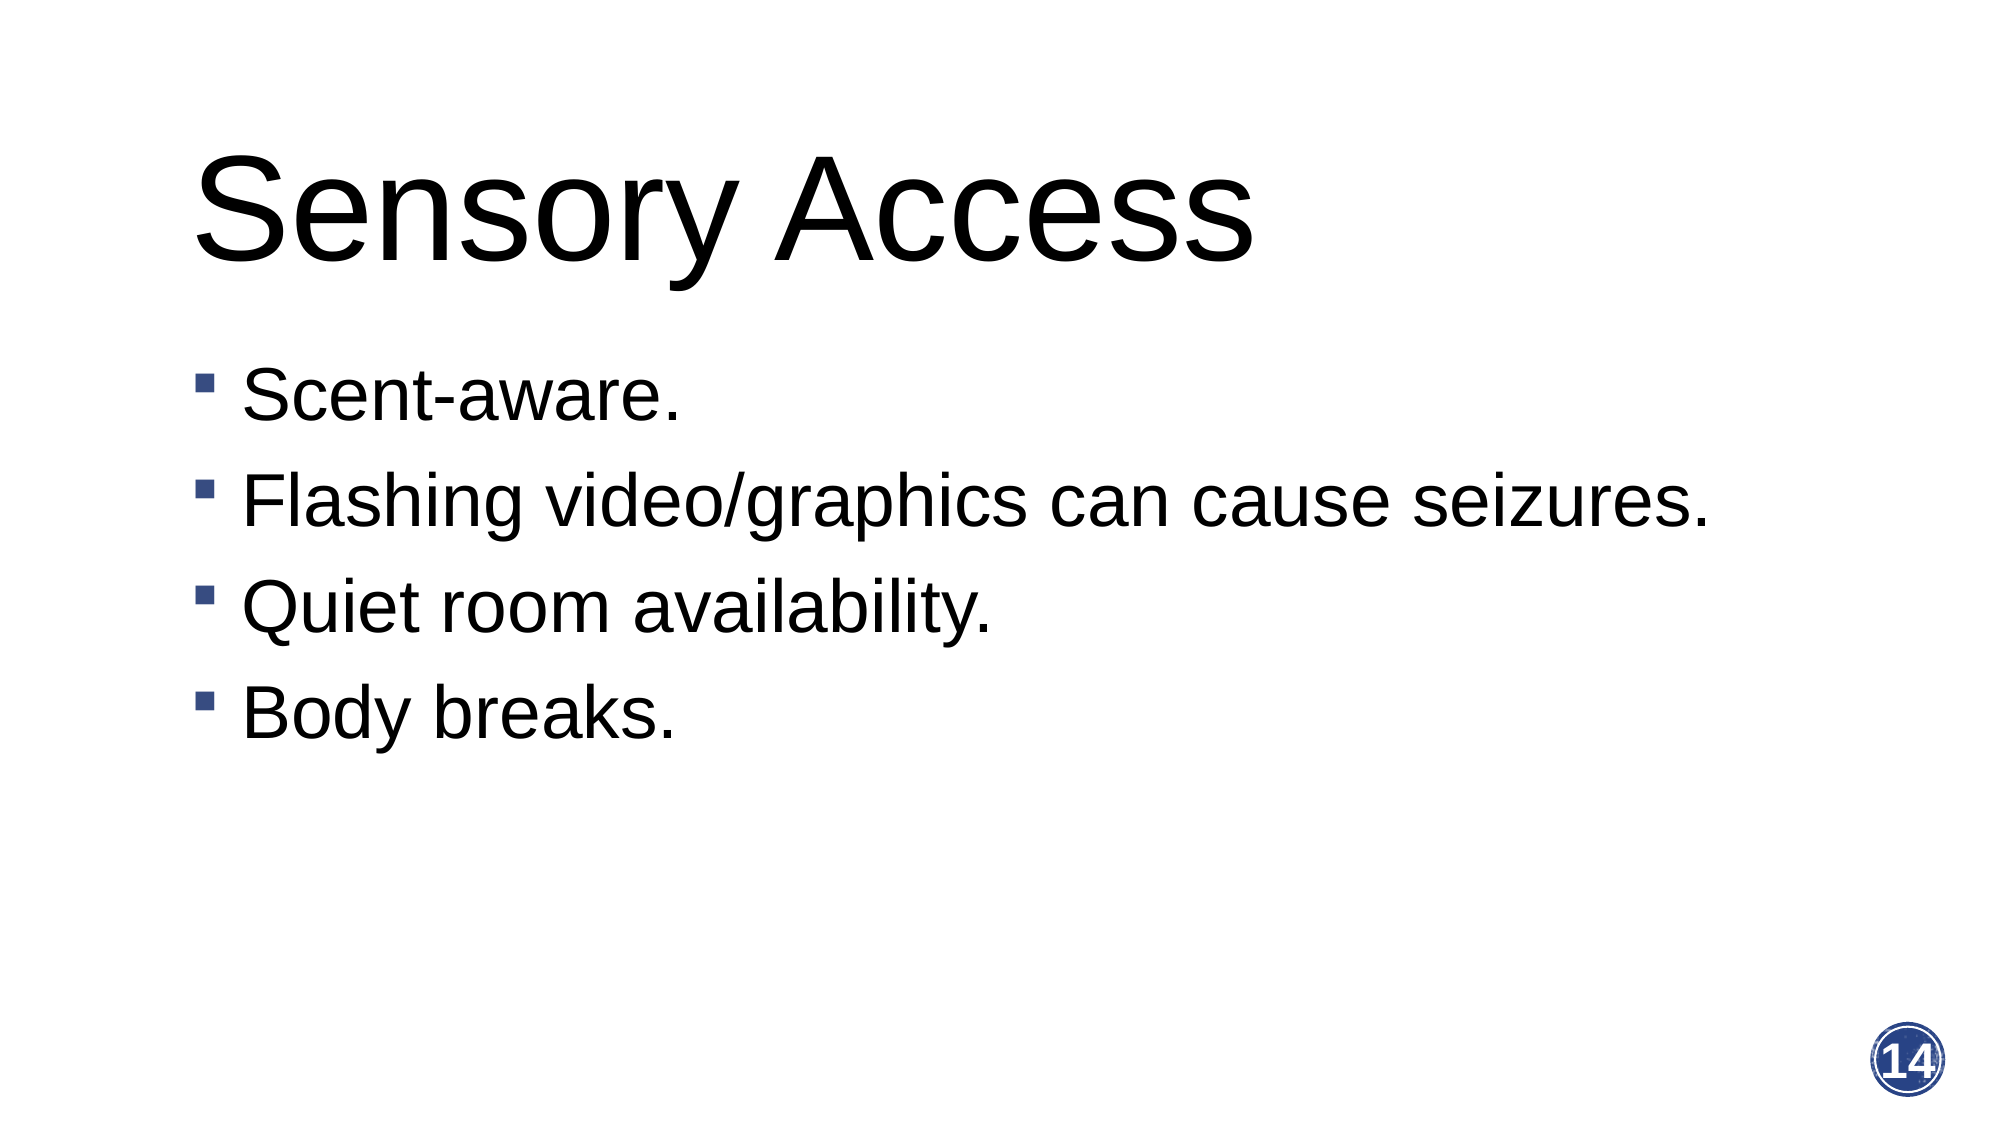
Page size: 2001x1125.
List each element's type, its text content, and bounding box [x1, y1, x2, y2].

slide_number 14 [1855, 1028, 1961, 1089]
title Sensory Access [175, 79, 1826, 344]
list Scent-aware. Flashing video/graphics can cause seizures. Quiet room availability. Body breaks. [175, 348, 1826, 1013]
